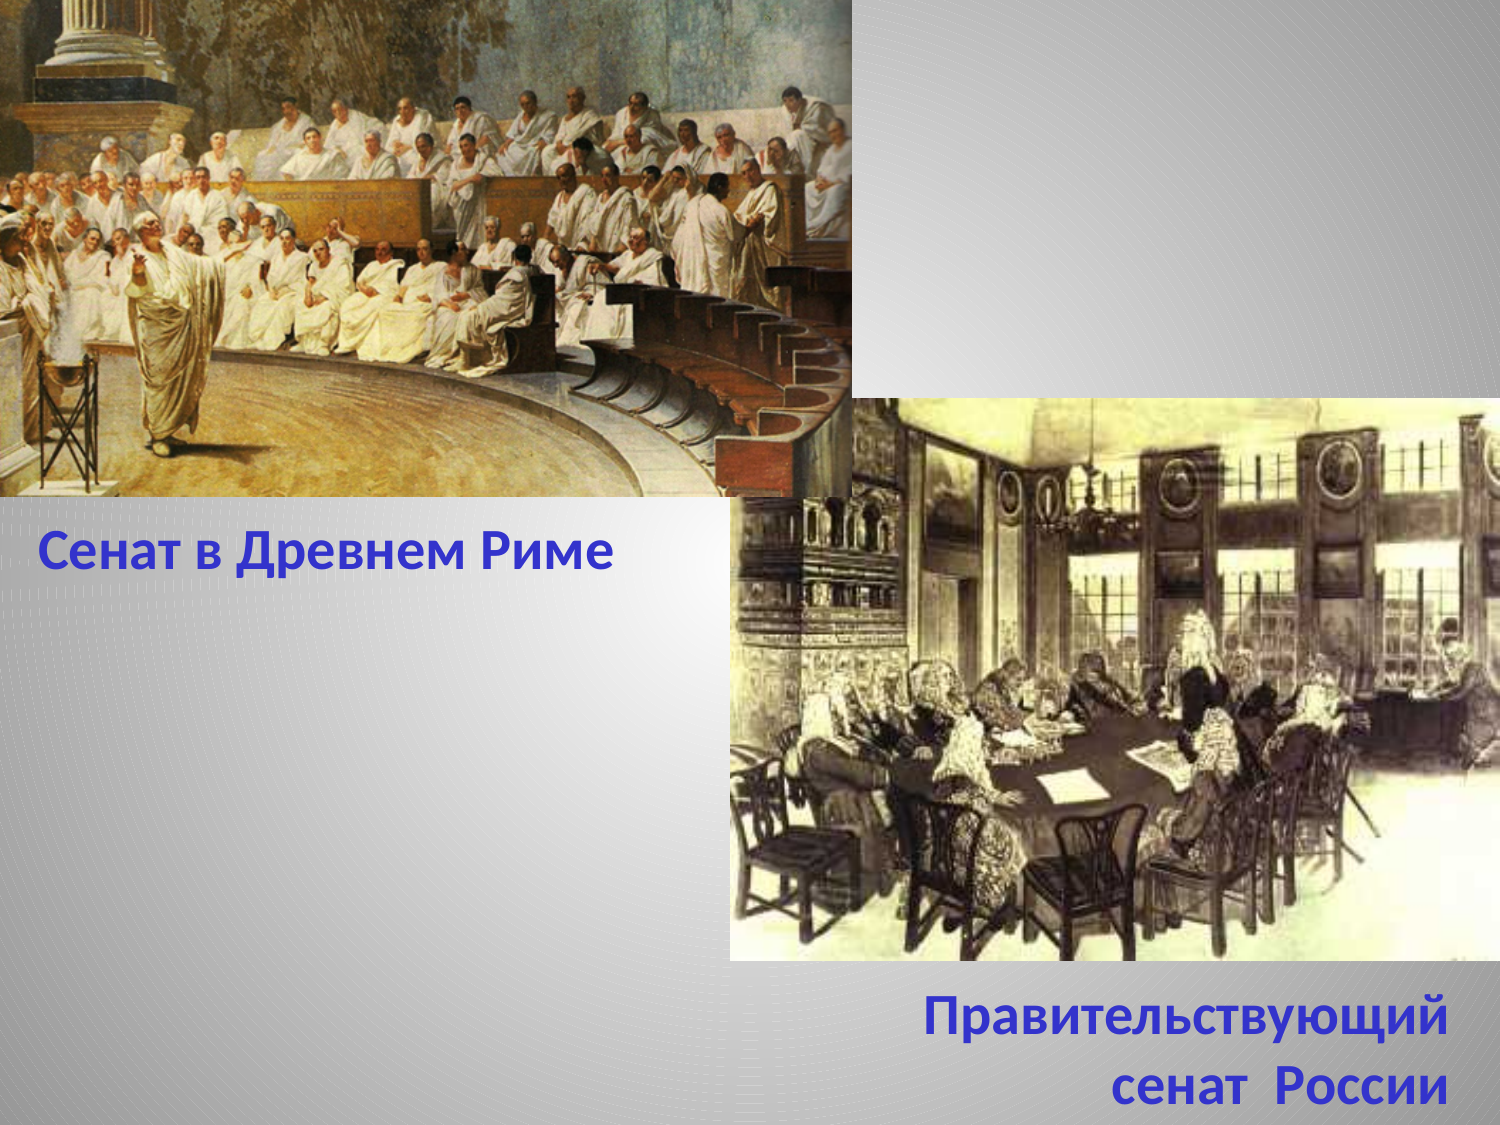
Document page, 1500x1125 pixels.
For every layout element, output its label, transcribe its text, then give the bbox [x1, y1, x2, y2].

text_box Сенат в Древнем Риме [23, 505, 633, 589]
picture [0, 0, 1500, 962]
text_box Правительствующий сенат России [738, 970, 1465, 1124]
